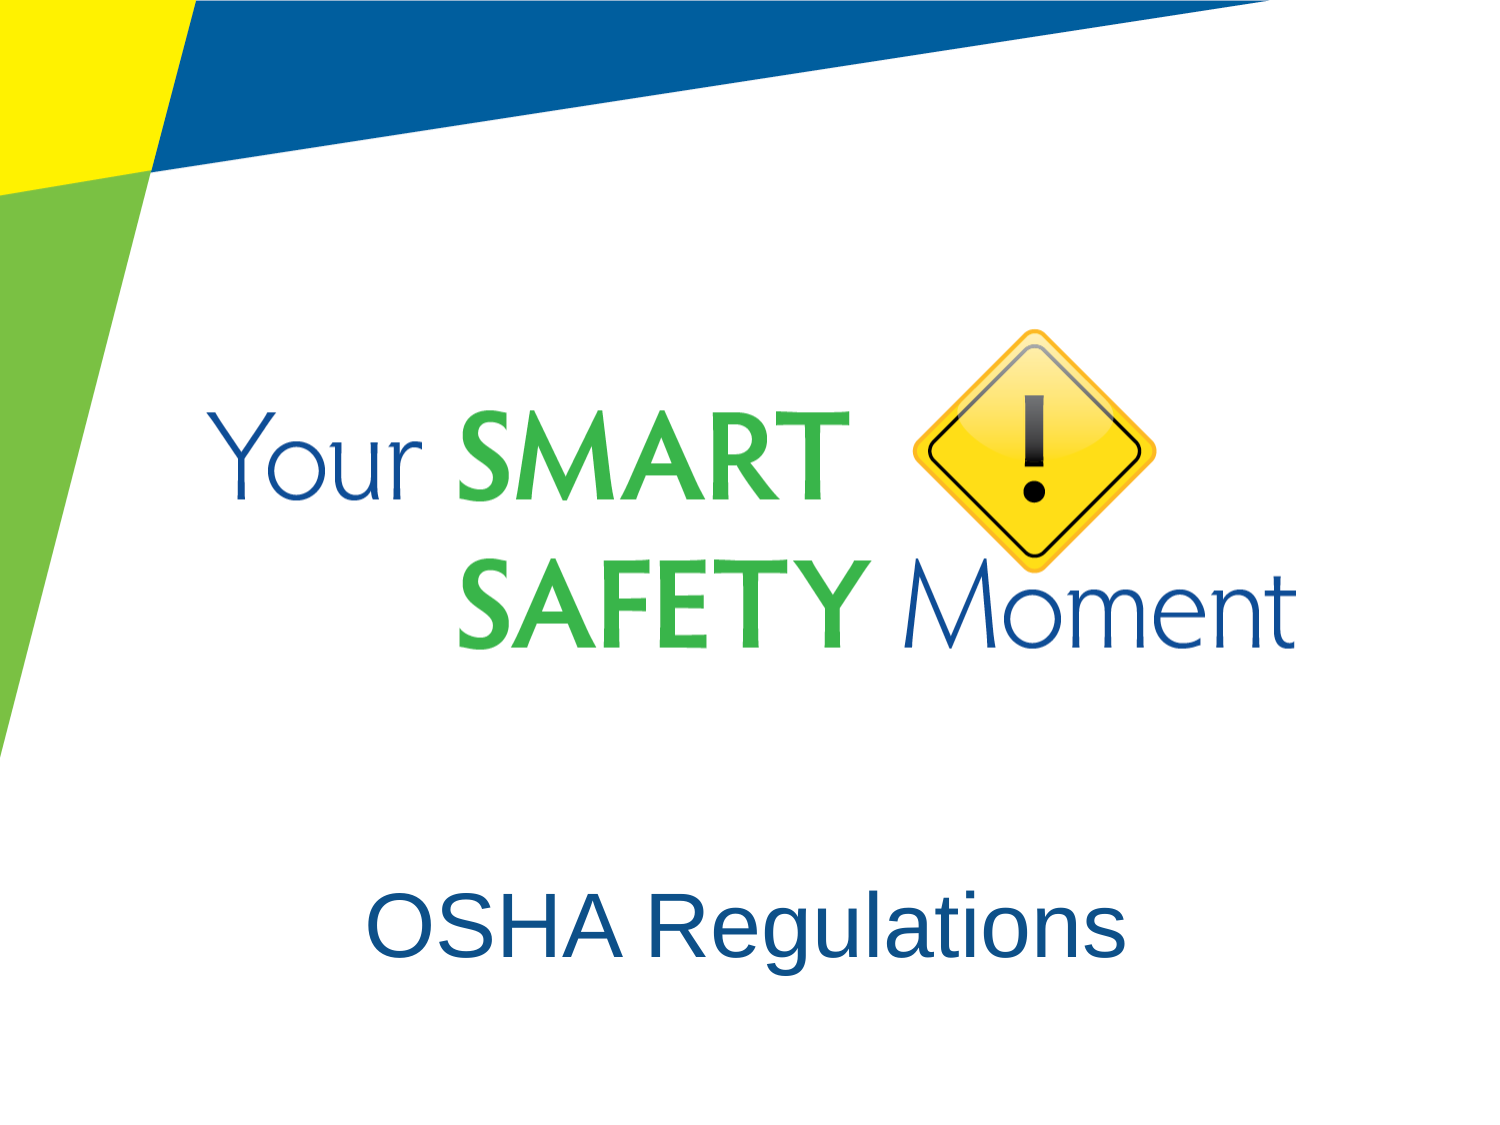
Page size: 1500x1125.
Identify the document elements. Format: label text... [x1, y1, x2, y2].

title OSHA Regulations [23, 748, 1470, 966]
picture [0, 0, 1500, 1125]
